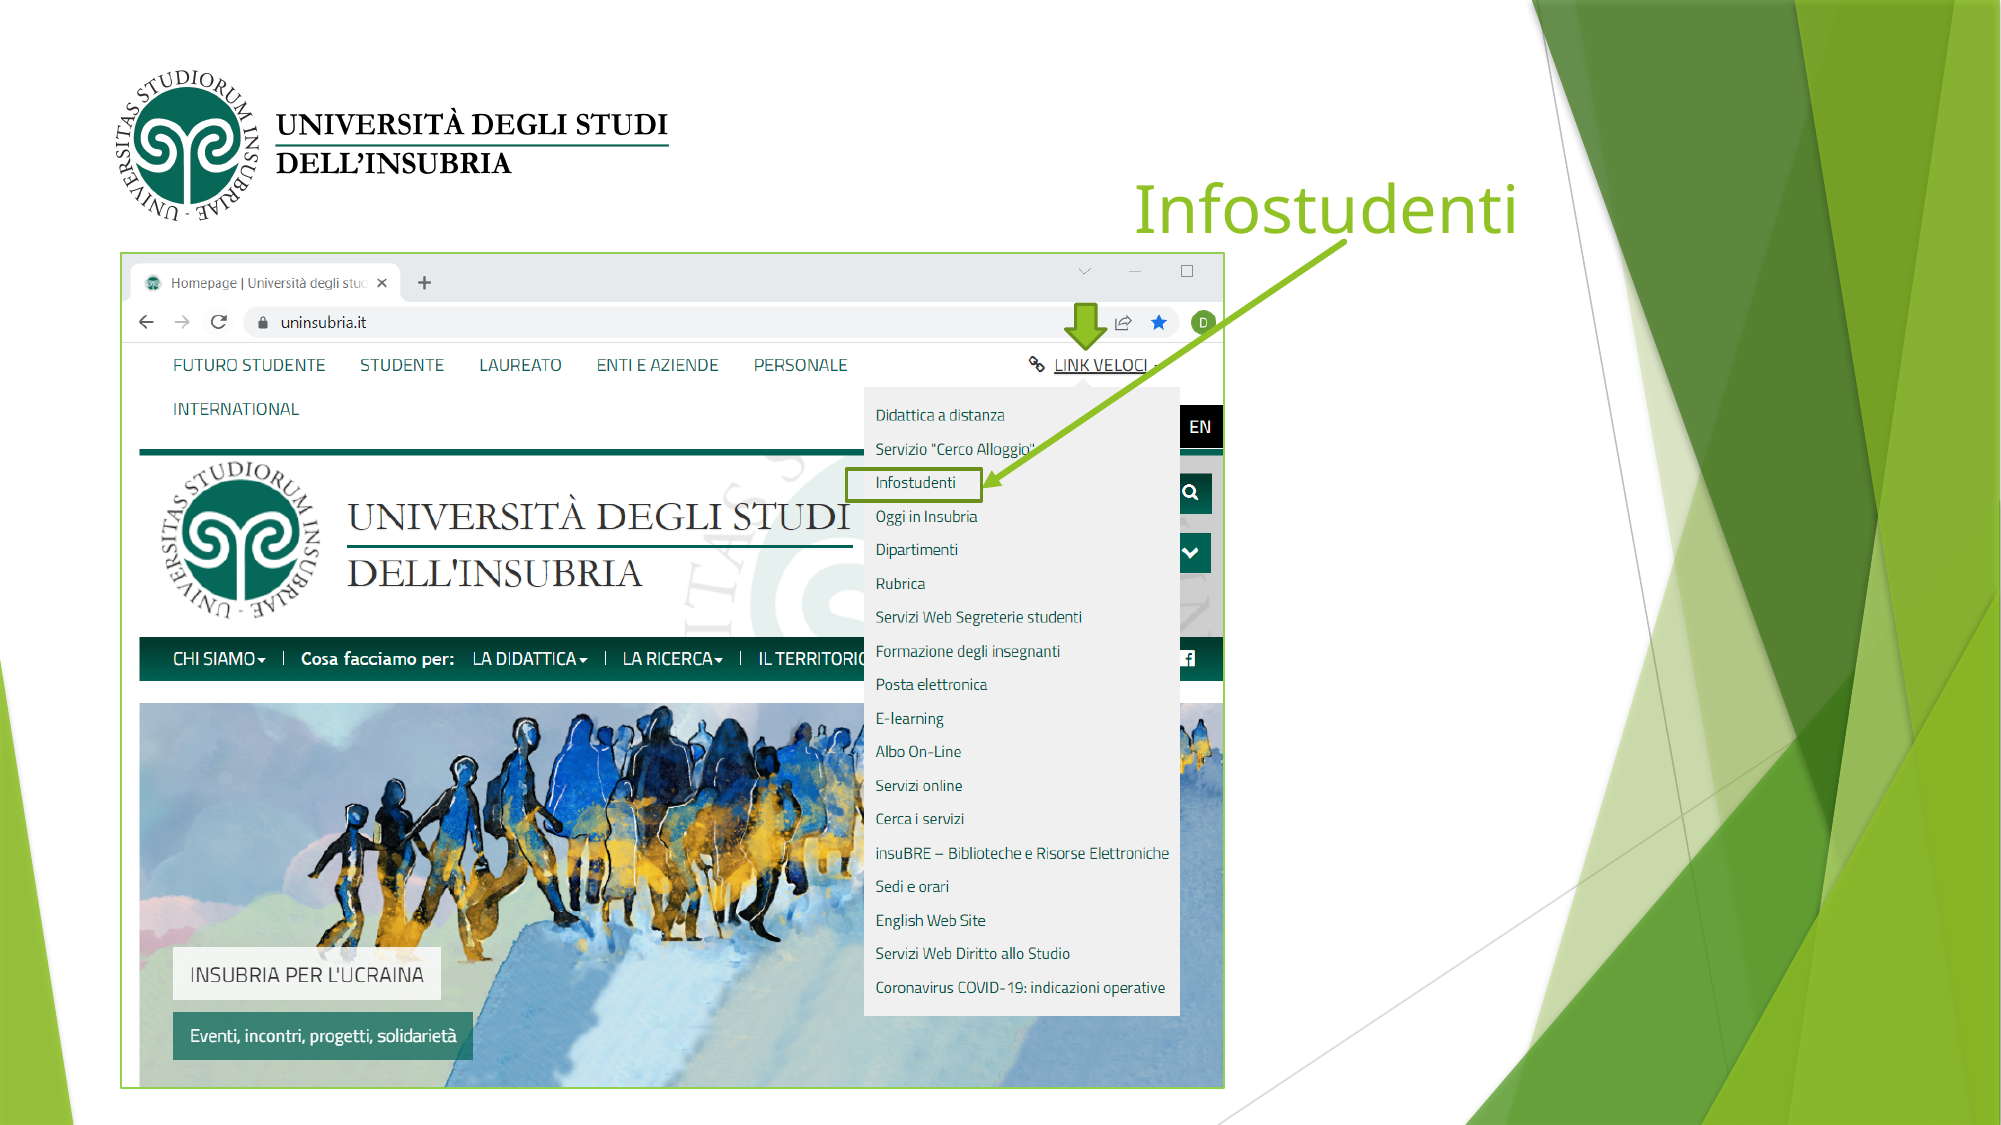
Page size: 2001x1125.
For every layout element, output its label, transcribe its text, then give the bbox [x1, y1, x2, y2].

text_box Infostudenti [1119, 159, 1536, 255]
picture [110, 63, 669, 227]
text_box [980, 241, 1345, 490]
picture [121, 253, 1224, 1088]
